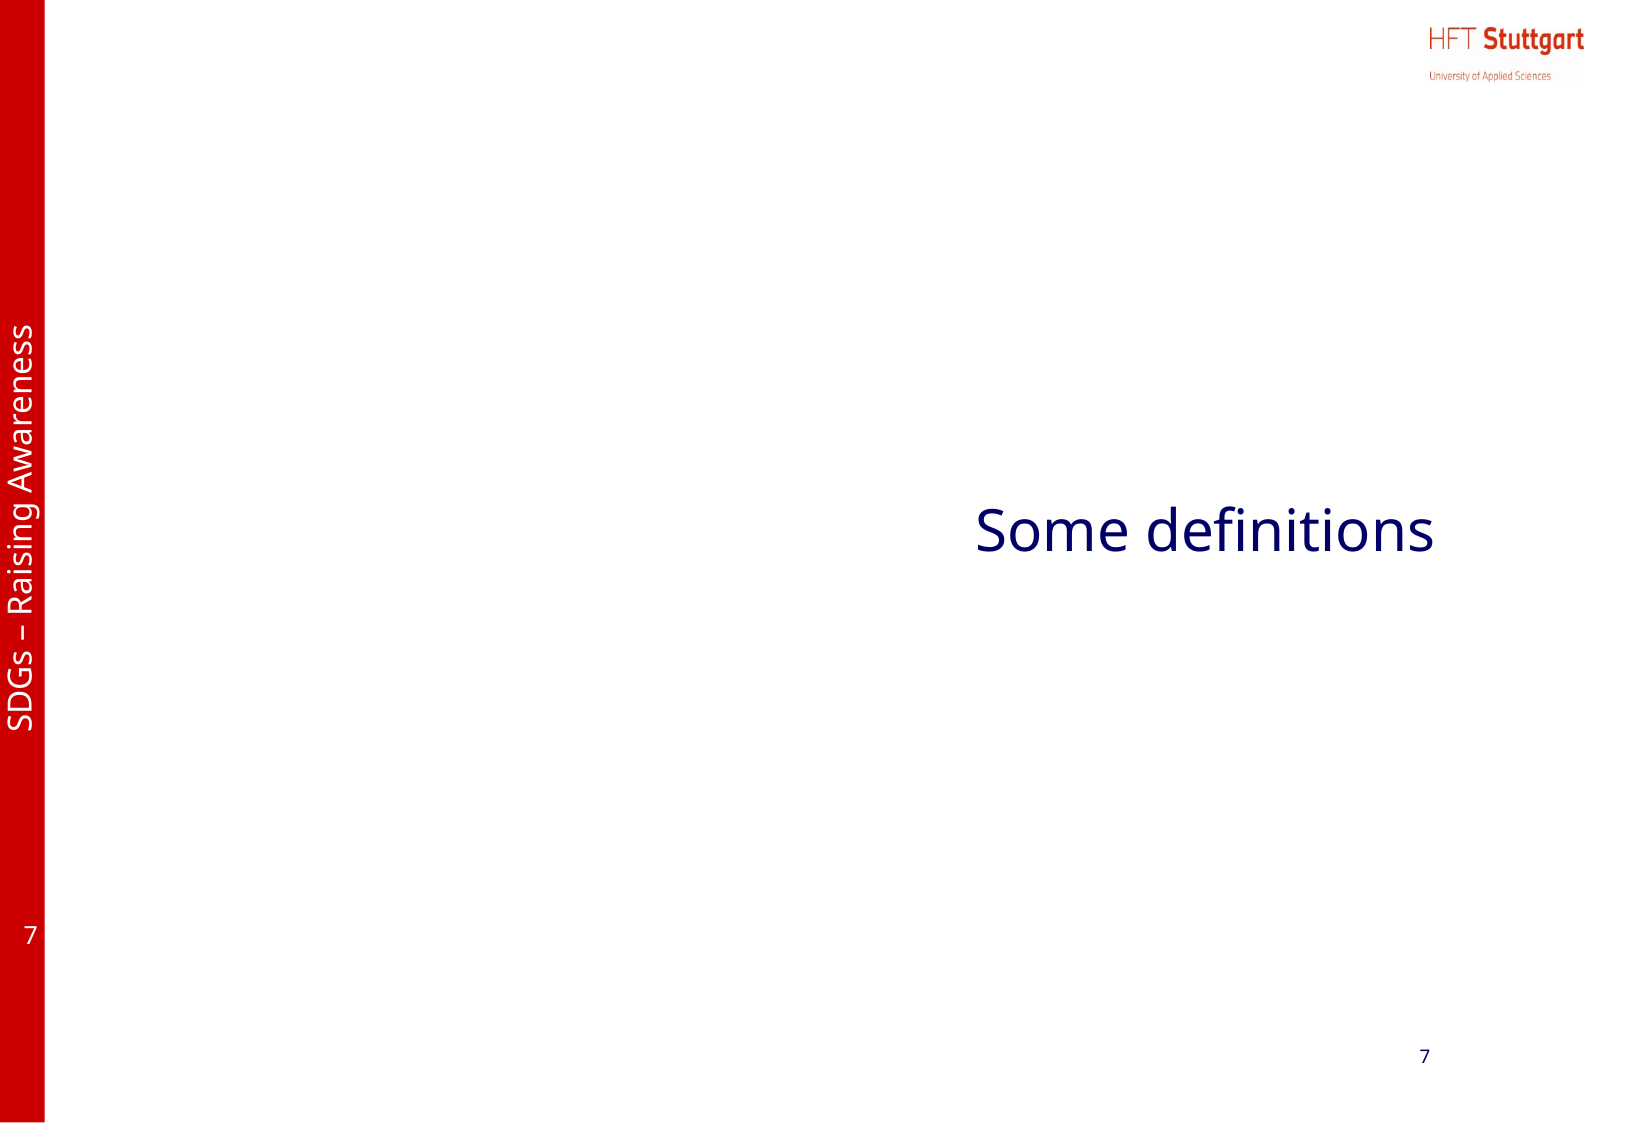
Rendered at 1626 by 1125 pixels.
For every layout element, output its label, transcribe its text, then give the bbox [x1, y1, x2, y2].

text_box Some definitions [121, 471, 1451, 585]
slide_number 7 [1124, 1037, 1451, 1100]
picture [1430, 27, 1584, 82]
